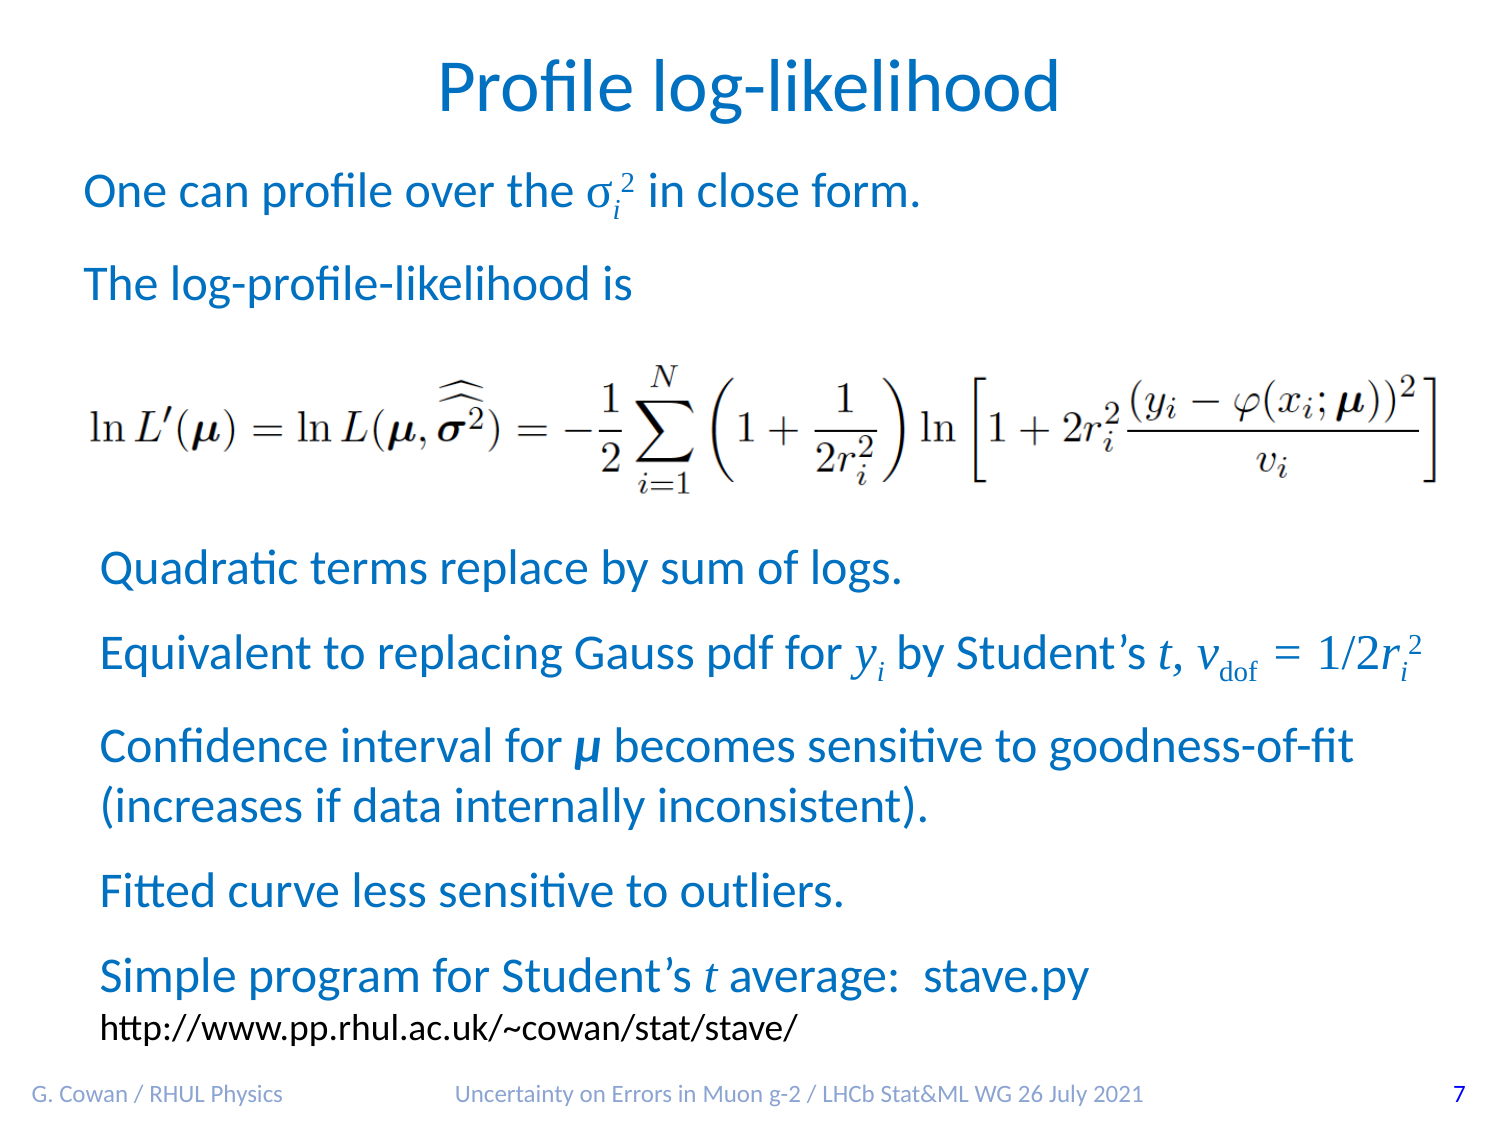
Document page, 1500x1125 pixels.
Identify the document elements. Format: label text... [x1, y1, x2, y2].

slide_number 7 [1262, 1062, 1481, 1123]
text_box One can profile over the σi2 in close form. The log-profile-likelihood is [68, 149, 960, 318]
footer Uncertainty on Errors in Muon g-2 / LHCb Stat&ML WG 26 July 2021 [338, 1062, 1262, 1123]
slide_number G. Cowan / RHUL Physics [16, 1062, 338, 1123]
text_box Quadratic terms replace by sum of logs. Equivalent to replacing Gauss pdf for yi by Student’s t, νdof = 1/2ri2 Confidence interval for μ becomes sensitive to goodness-of-fit (increases if data internally inconsistent). Fitted curve less sensitive to outliers. Simple program for Student’s t average: stave.py http://www.pp.rhul.ac.uk/~cowan/stat/stave/ [84, 526, 1438, 1055]
picture [81, 359, 1443, 506]
text_box Profile log-likelihood [350, 39, 1150, 123]
